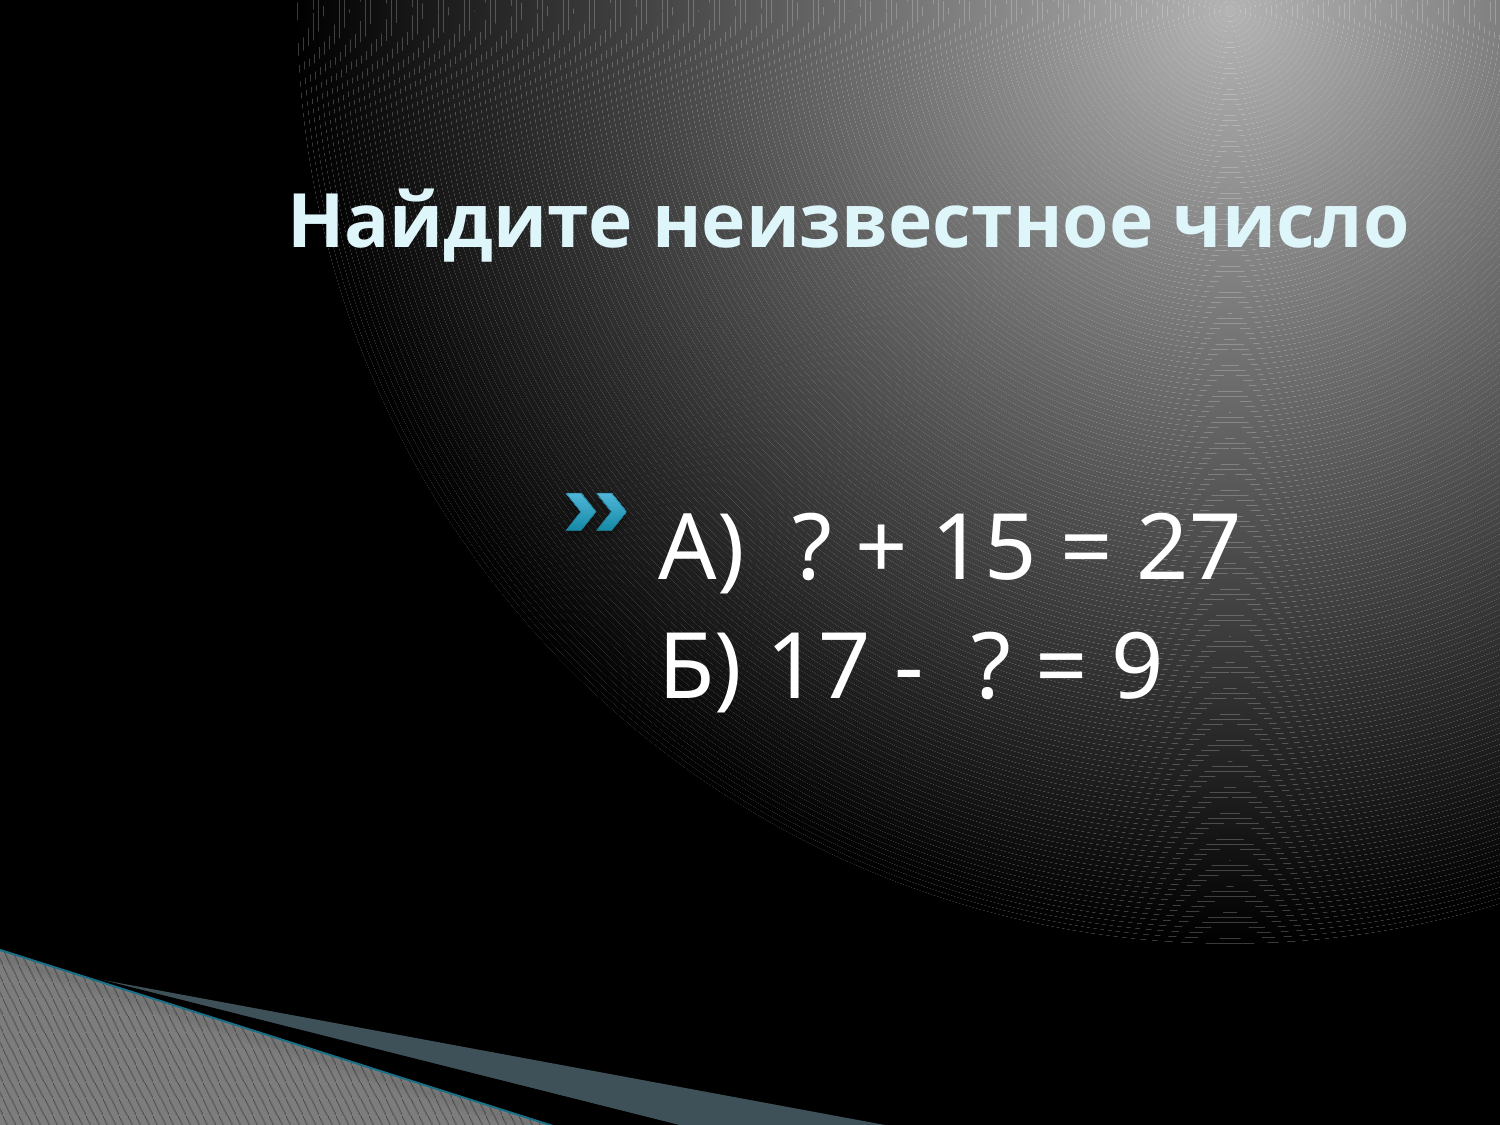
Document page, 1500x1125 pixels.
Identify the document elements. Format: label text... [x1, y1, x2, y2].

picture [0, 952, 543, 1125]
list А) ? + 15 = 27 Б) 17 - ? = 9 [643, 480, 1394, 720]
title Найдите неизвестное число [262, 99, 1425, 270]
